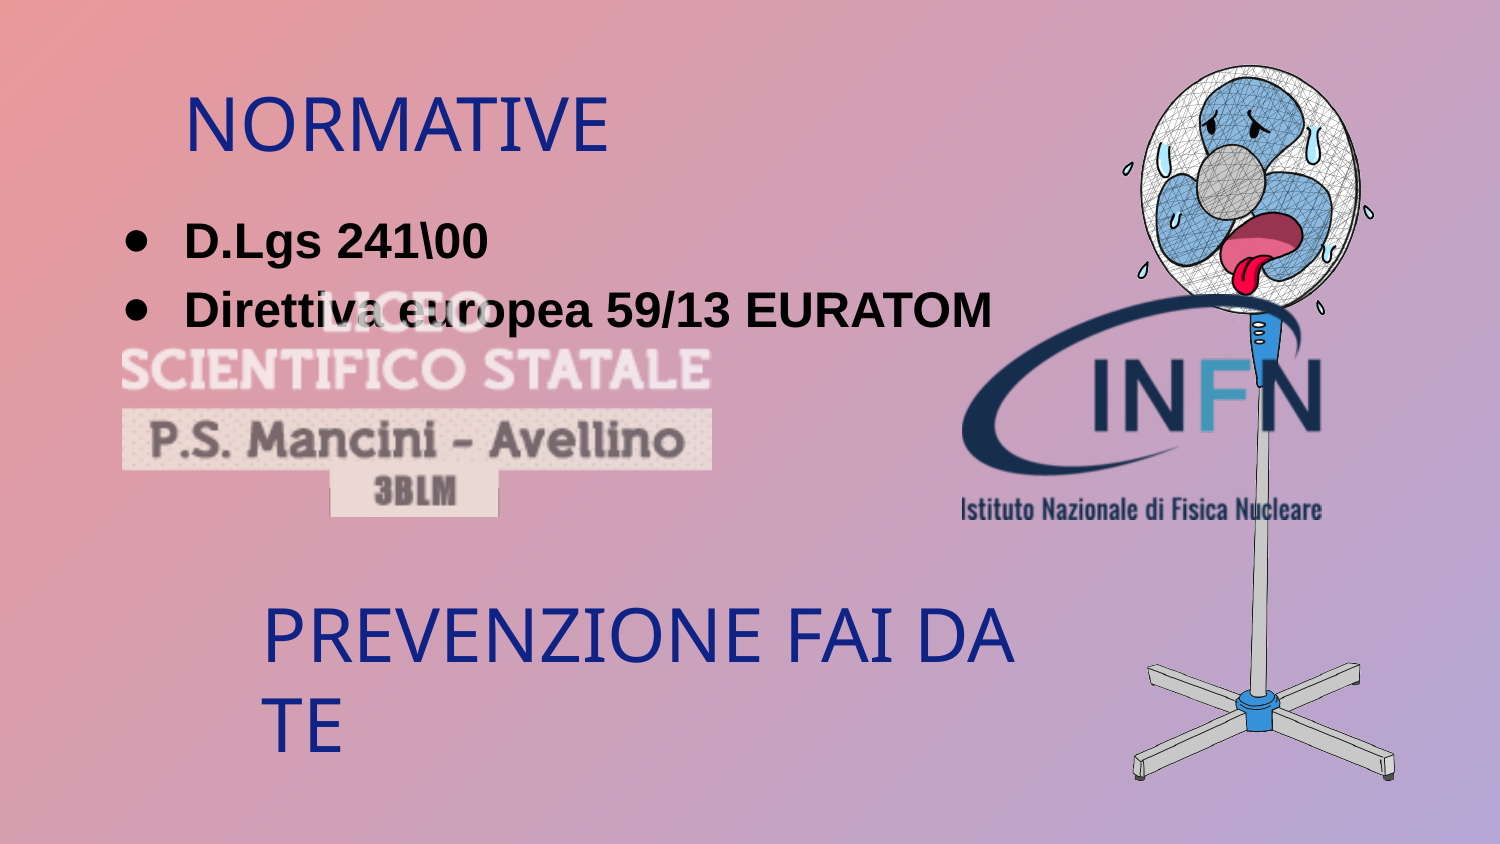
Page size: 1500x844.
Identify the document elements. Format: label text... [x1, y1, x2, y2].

picture [122, 290, 712, 525]
picture [962, 47, 1414, 797]
title PREVENZIONE FAI DA TE [246, 572, 1108, 666]
list NORMATIVE D.Lgs 241\00 Direttiva europea 59/13 EURATOM [94, 47, 1112, 331]
